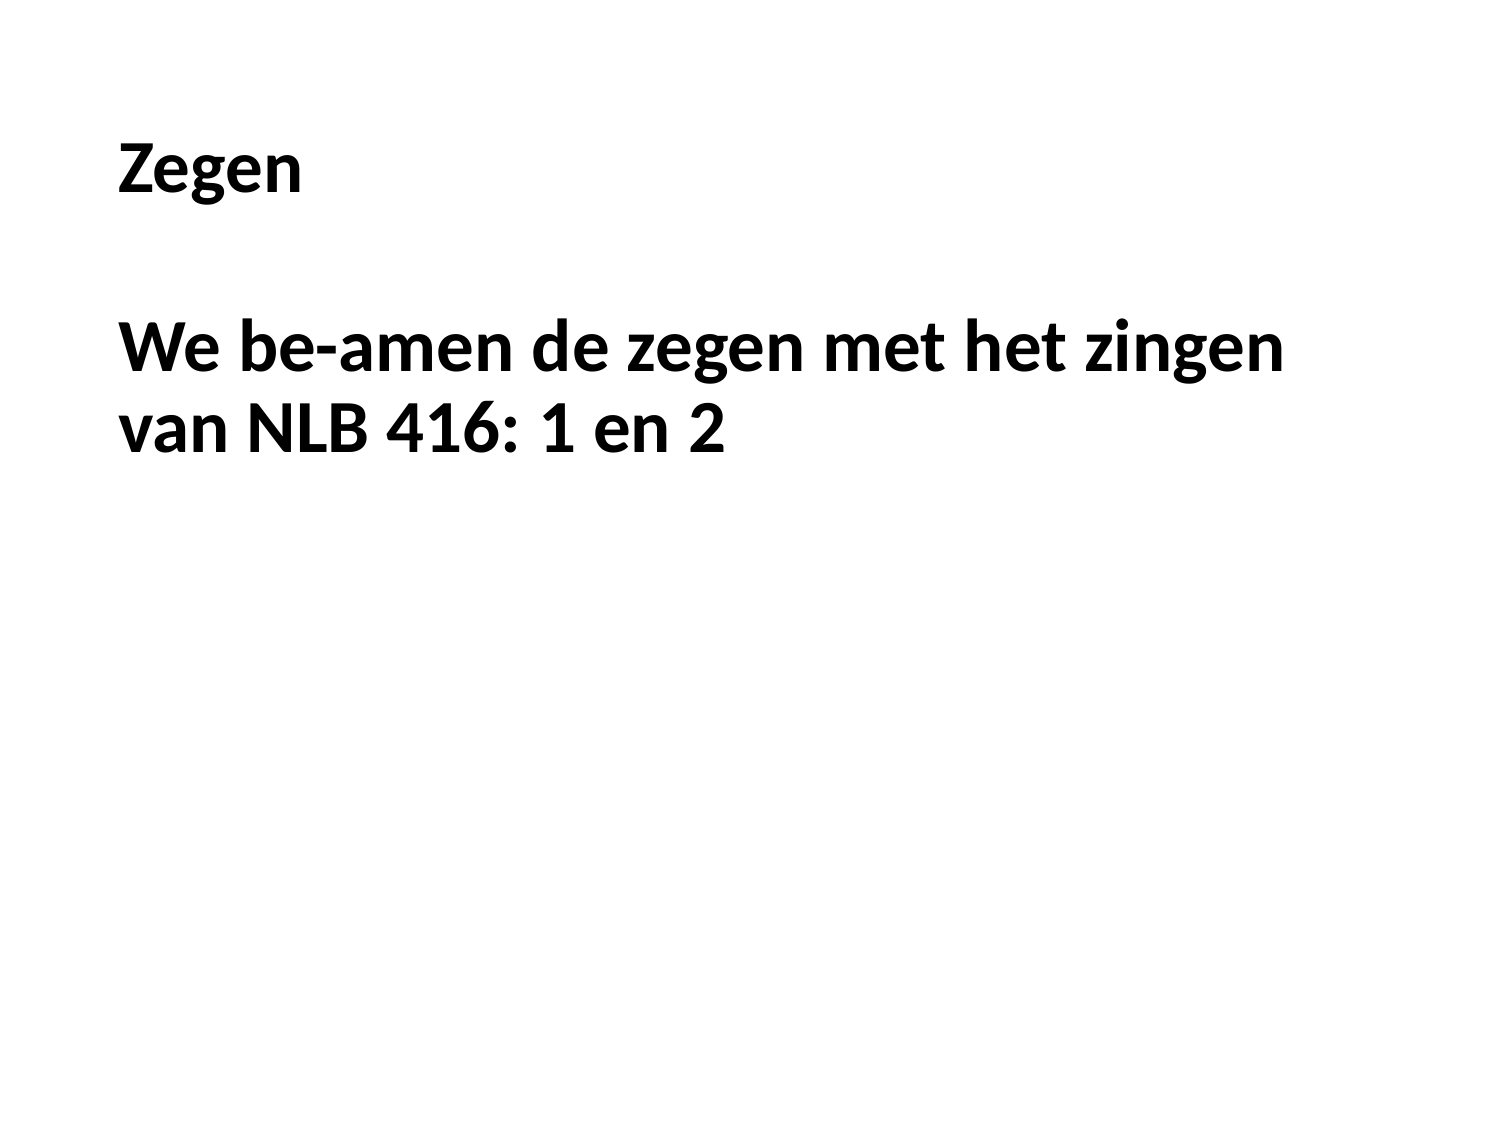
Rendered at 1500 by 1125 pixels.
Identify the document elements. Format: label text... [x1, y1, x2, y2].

title Zegen [103, 59, 1397, 278]
list We be-amen de zegen met het zingen van NLB 416: 1 en 2 [103, 299, 1397, 1014]
